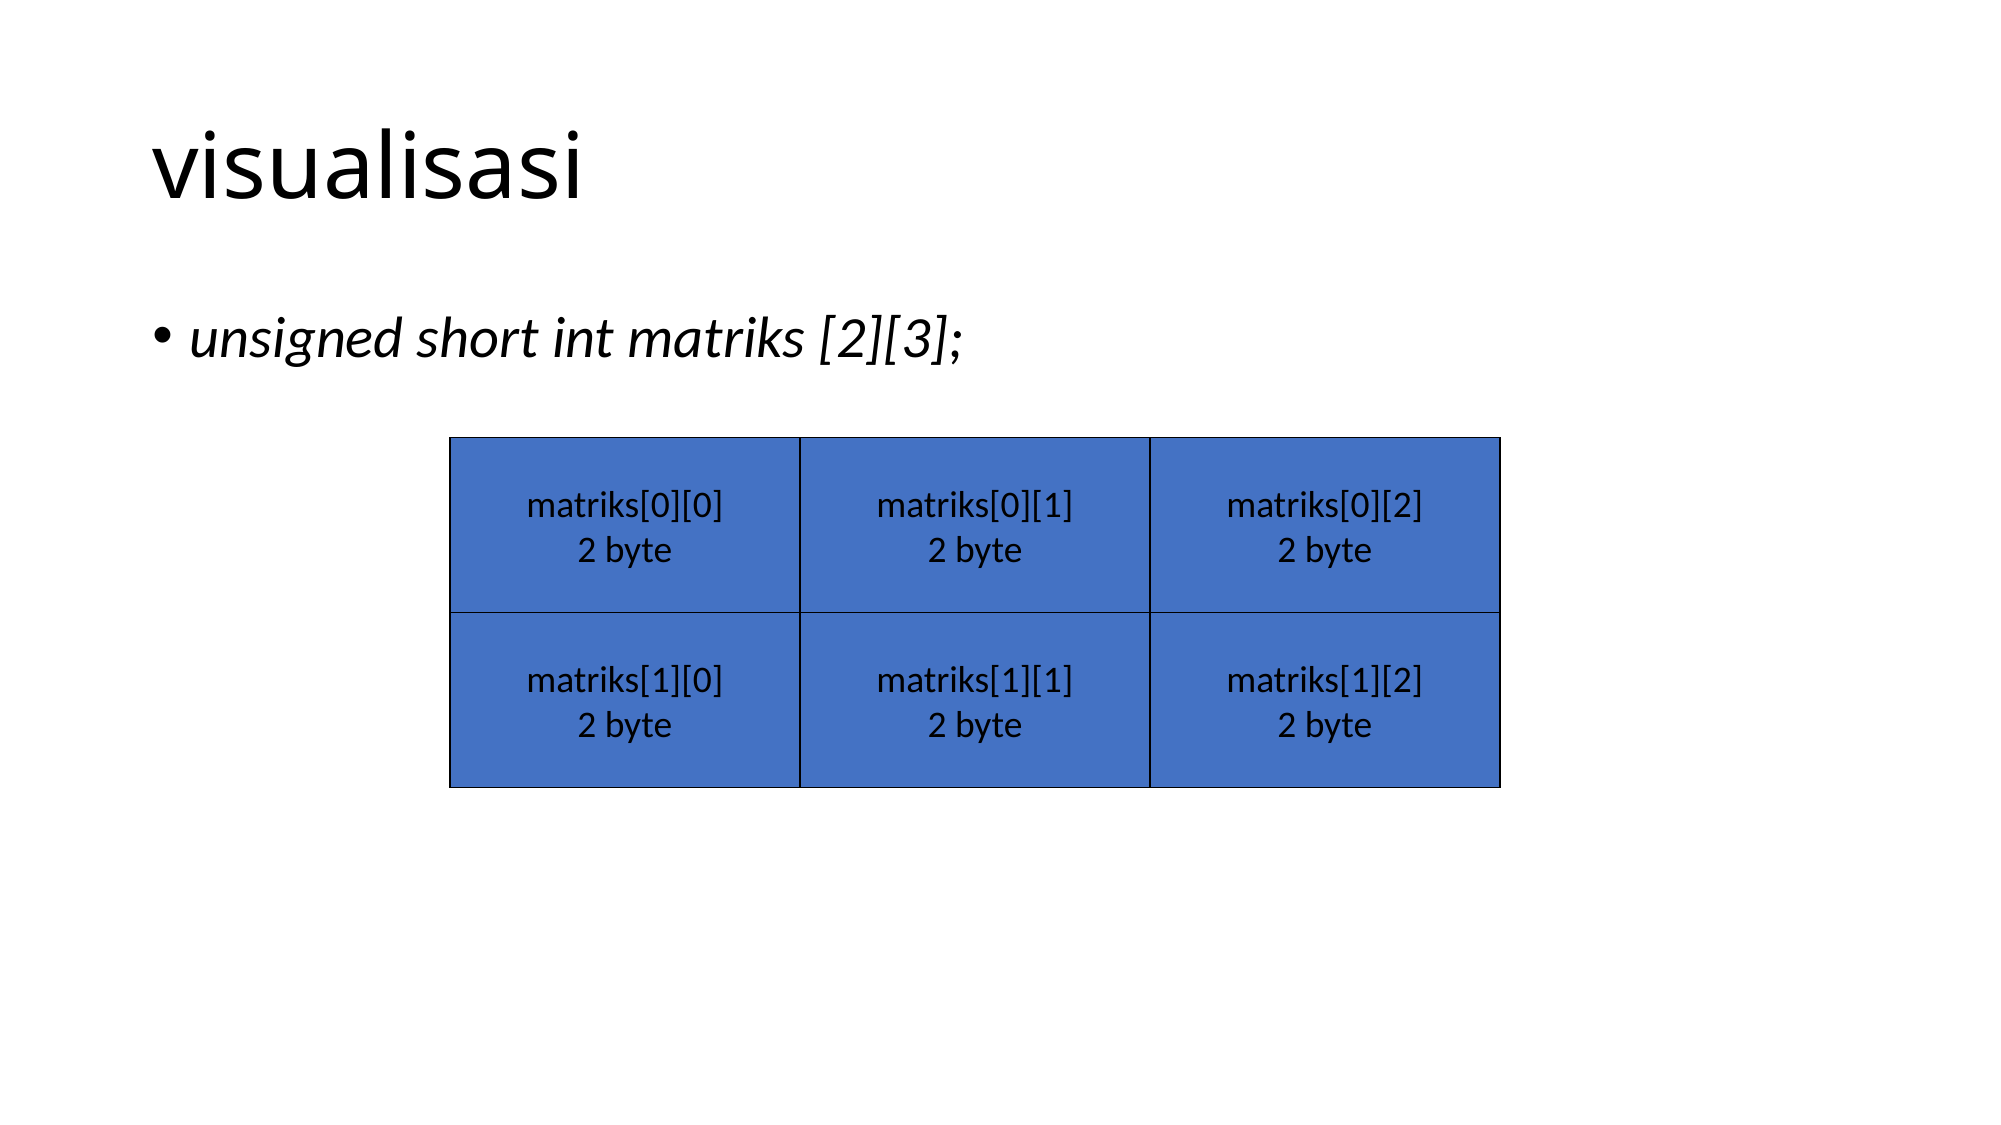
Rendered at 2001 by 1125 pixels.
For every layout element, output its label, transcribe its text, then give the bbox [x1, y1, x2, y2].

text_box matriks[0][2] 2 byte [1149, 437, 1500, 612]
text_box matriks[0][0] 2 byte [450, 437, 800, 612]
text_box matriks[1][2] 2 byte [1149, 612, 1500, 788]
list unsigned short int matriks [2][3]; [137, 299, 1863, 1014]
text_box matriks[0][1] 2 byte [800, 437, 1149, 612]
title visualisasi [137, 59, 1863, 278]
text_box matriks[1][1] 2 byte [800, 612, 1149, 788]
text_box matriks[1][0] 2 byte [450, 612, 800, 788]
